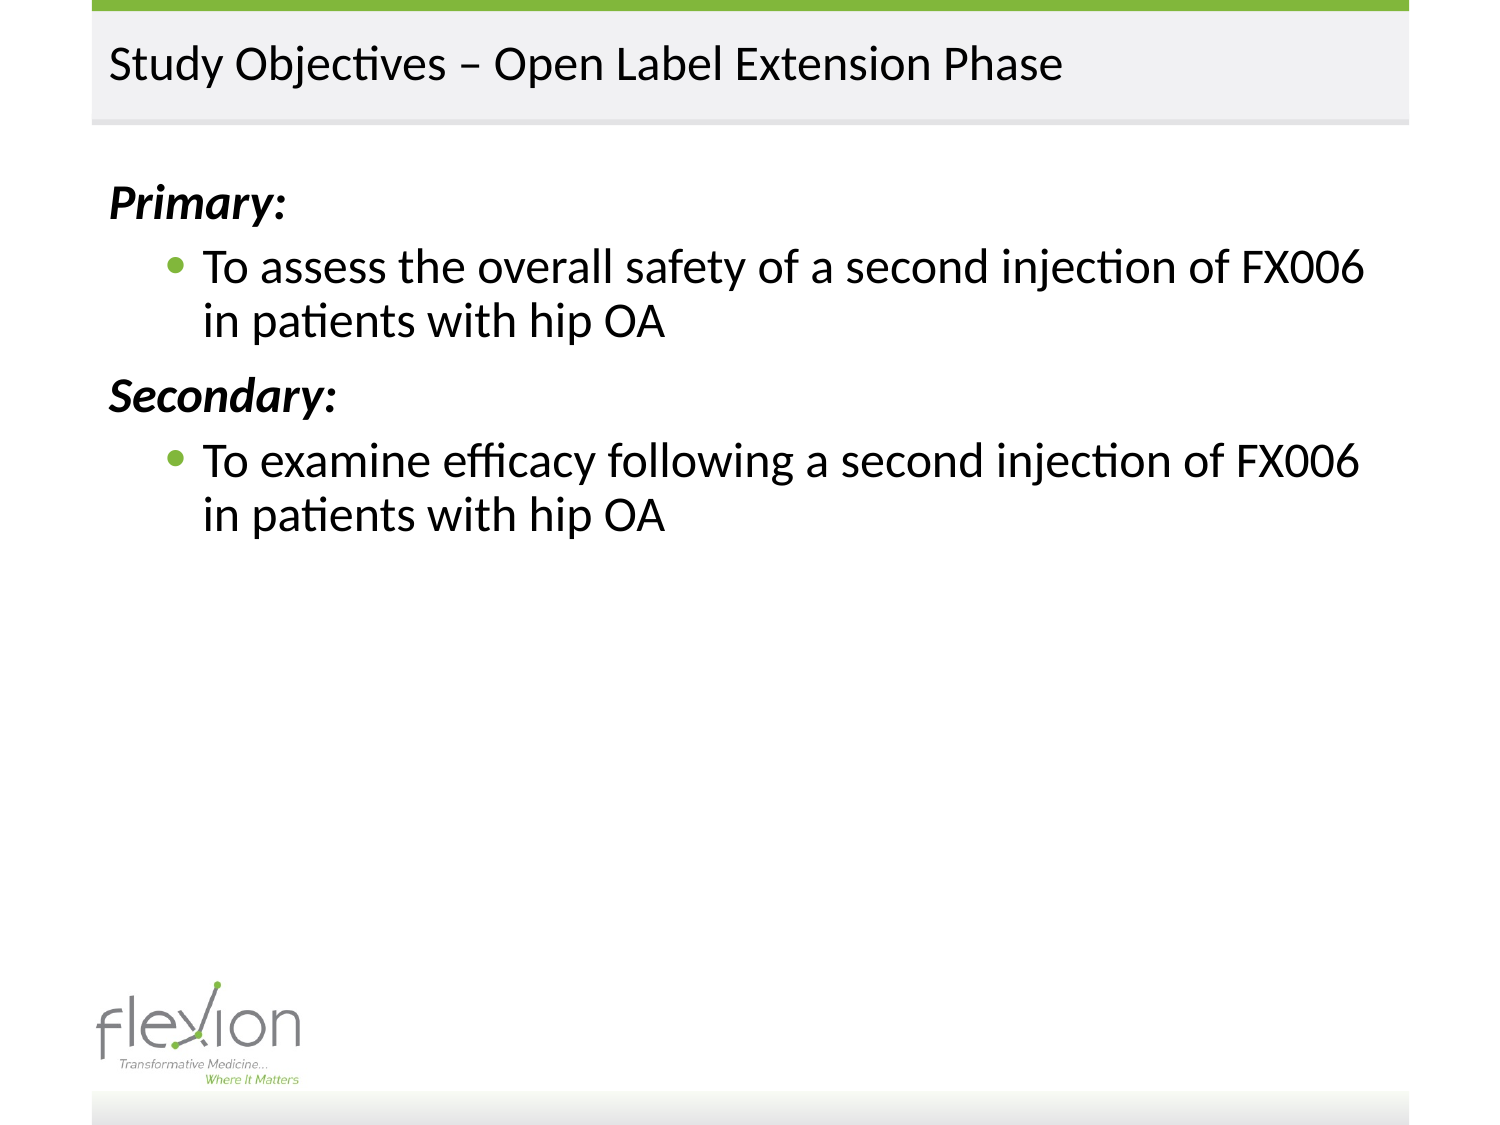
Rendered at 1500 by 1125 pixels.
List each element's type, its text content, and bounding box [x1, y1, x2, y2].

list Primary: To assess the overall safety of a second injection of FX006 in patients with hip OA Secondary: To examine efficacy following a second injection of FX006 in patients with hip OA [93, 168, 1407, 982]
title Study Objectives – Open Label Extension Phase [93, 10, 1407, 126]
picture [91, 975, 308, 1088]
